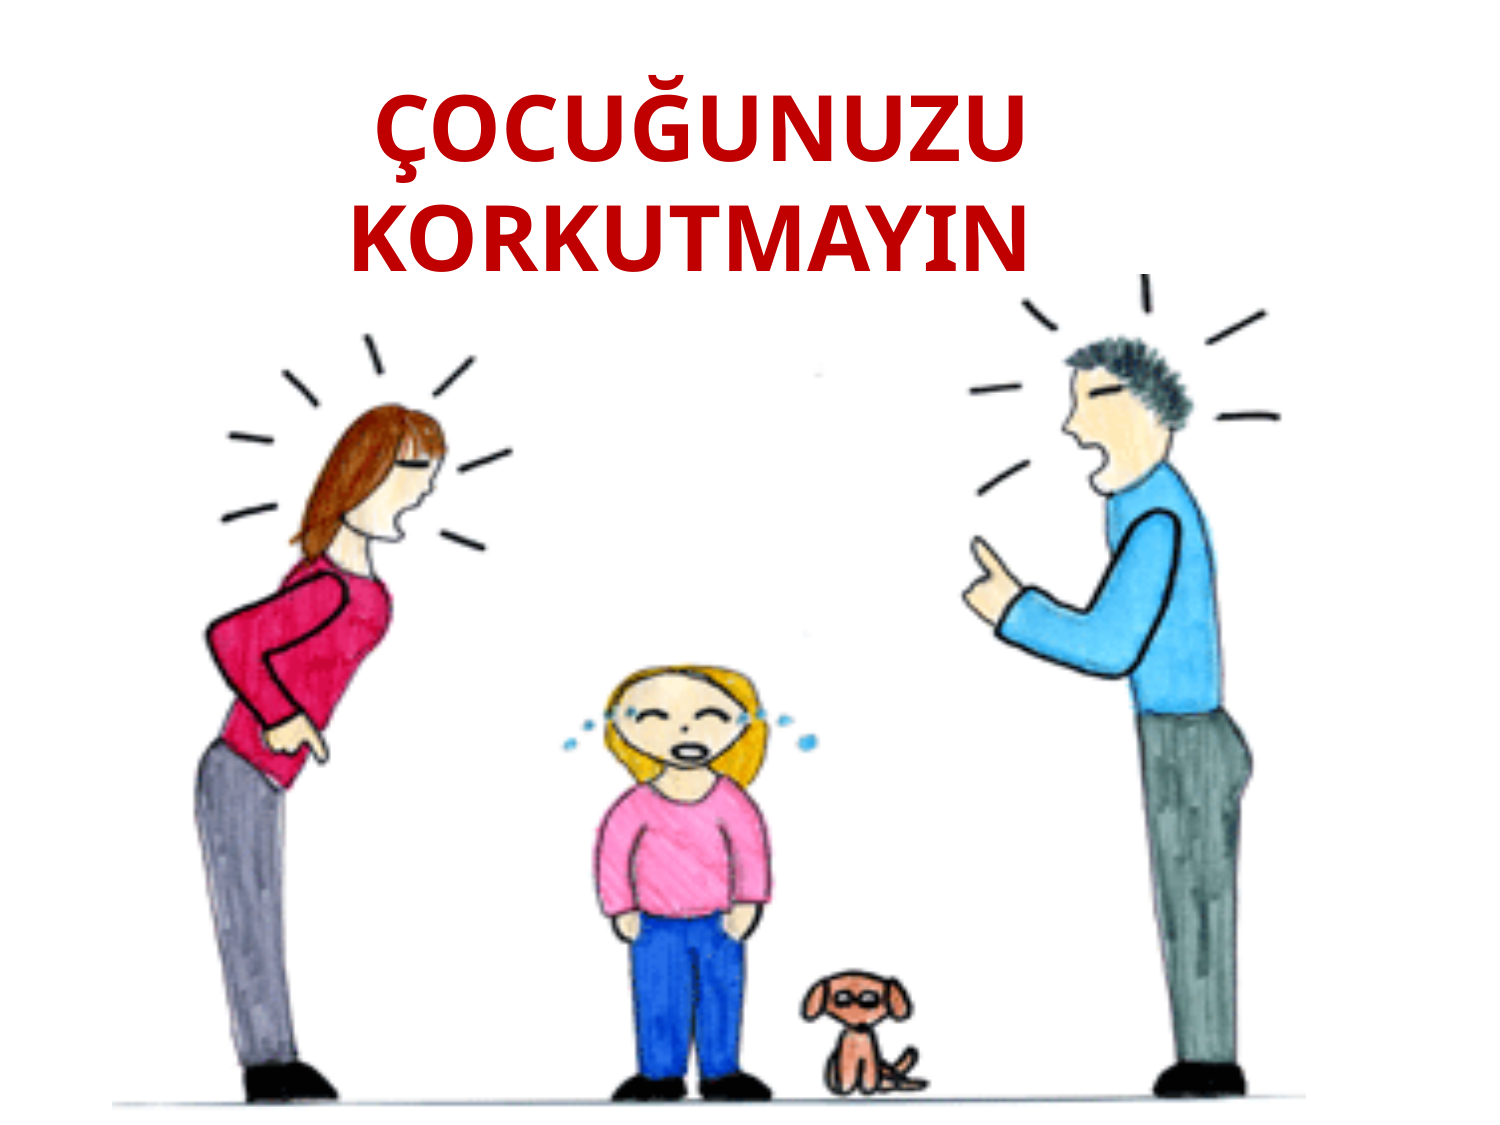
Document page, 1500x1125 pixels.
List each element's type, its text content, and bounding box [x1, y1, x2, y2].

title ÇOCUĞUNUZU KORKUTMAYIN [75, 45, 1329, 315]
picture [111, 274, 1306, 1125]
